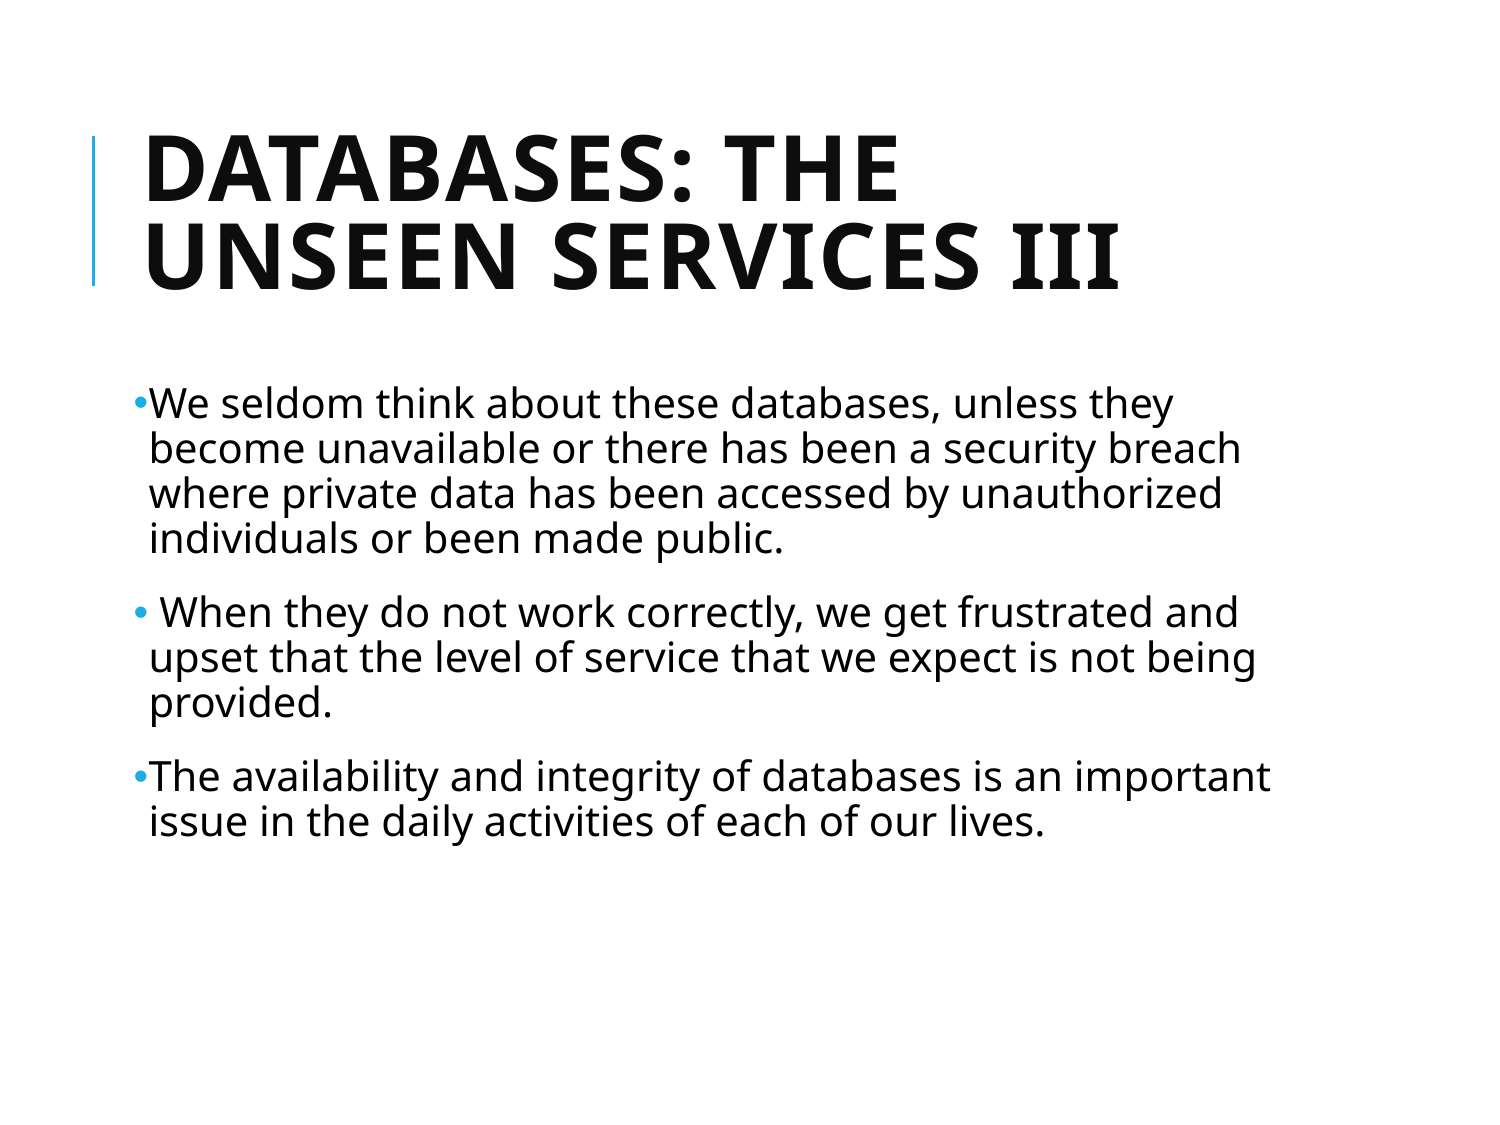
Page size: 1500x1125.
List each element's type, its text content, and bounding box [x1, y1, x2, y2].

title Databases: The Unseen Services III [126, 96, 1322, 342]
list We seldom think about these databases, unless they become unavailable or there has been a security breach where private data has been accessed by unauthorized individuals or been made public. When they do not work correctly, we get frustrated and upset that the level of service that we expect is not being provided. The availability and integrity of databases is an important issue in the daily activities of each of our lives. [126, 375, 1322, 1035]
